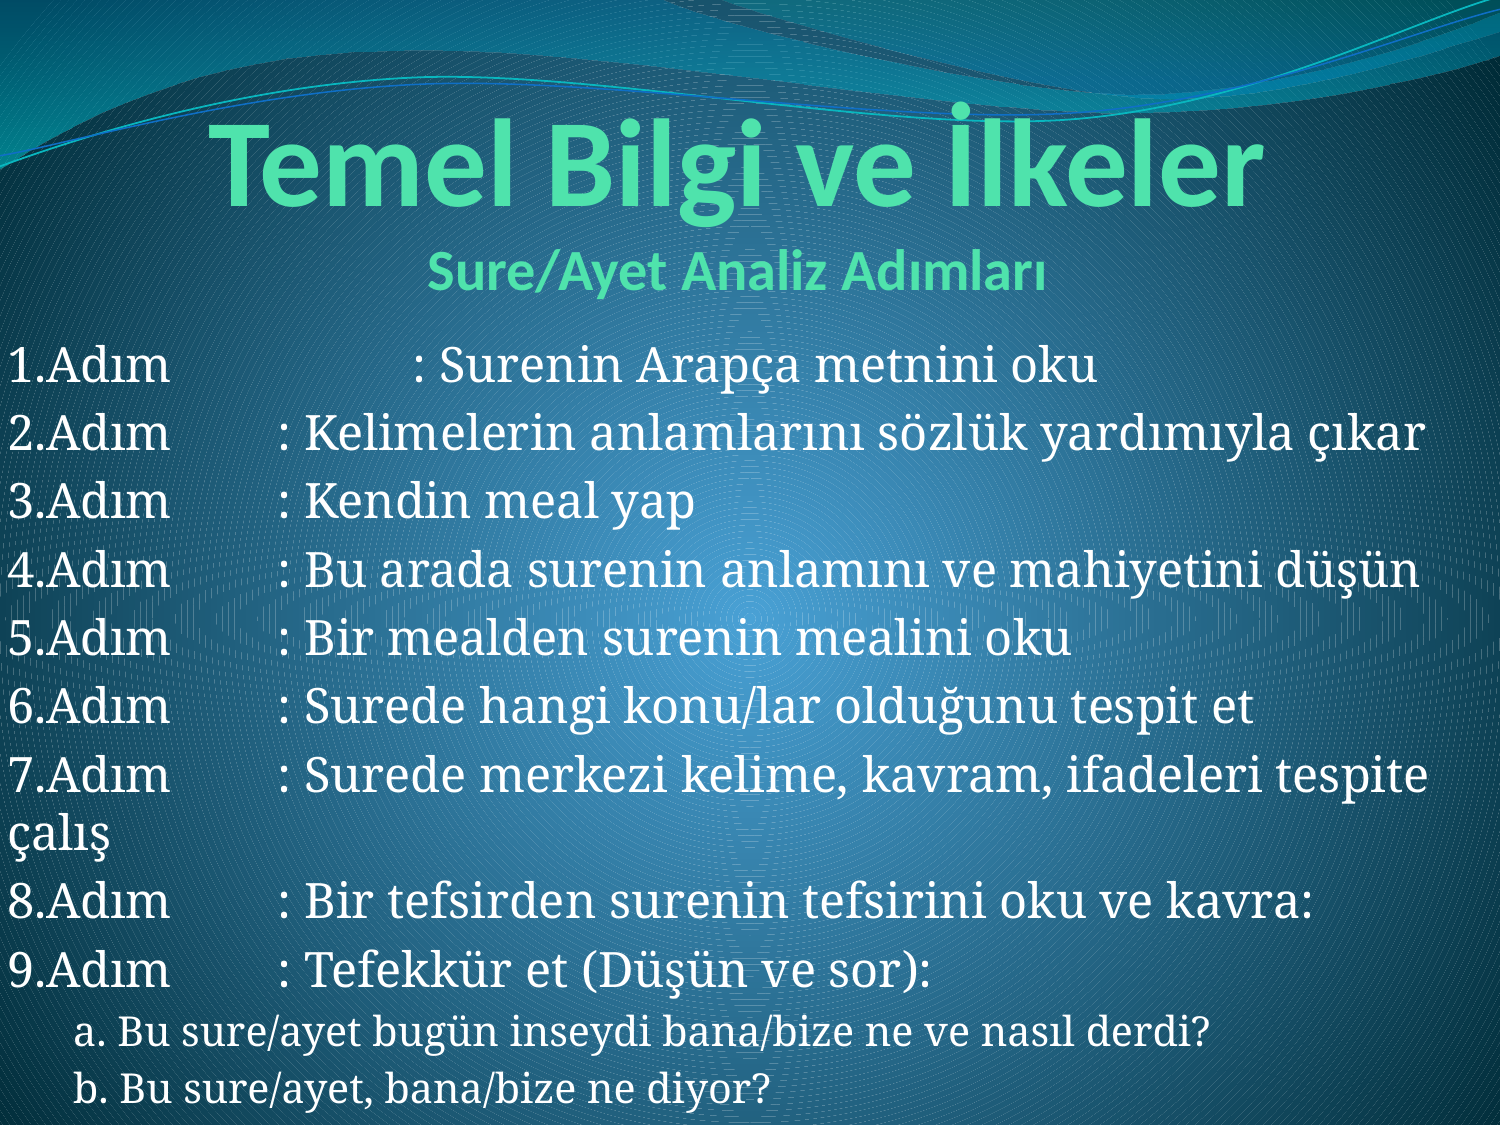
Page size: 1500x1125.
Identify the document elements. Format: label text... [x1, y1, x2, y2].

title Temel Bilgi ve İlkeler Sure/Ayet Analiz Adımları [100, 78, 1376, 302]
list 1.Adım : Surenin Arapça metnini oku 2.Adım : Kelimelerin anlamlarını sözlük yardımıyla çıkar 3.Adım : Kendin meal yap 4.Adım : Bu arada surenin anlamını ve mahiyetini düşün 5.Adım : Bir mealden surenin mealini oku 6.Adım : Surede hangi konu/lar olduğunu tespit et 7.Adım : Surede merkezi kelime, kavram, ifadeleri tespite çalış 8.Adım : Bir tefsirden surenin tefsirini oku ve kavra: 9.Adım : Tefekkür et (Düşün ve sor): a. Bu sure/ayet bugün inseydi bana/bize ne ve nasıl derdi? b. Bu sure/ayet, bana/bize ne diyor? [0, 326, 1500, 1125]
